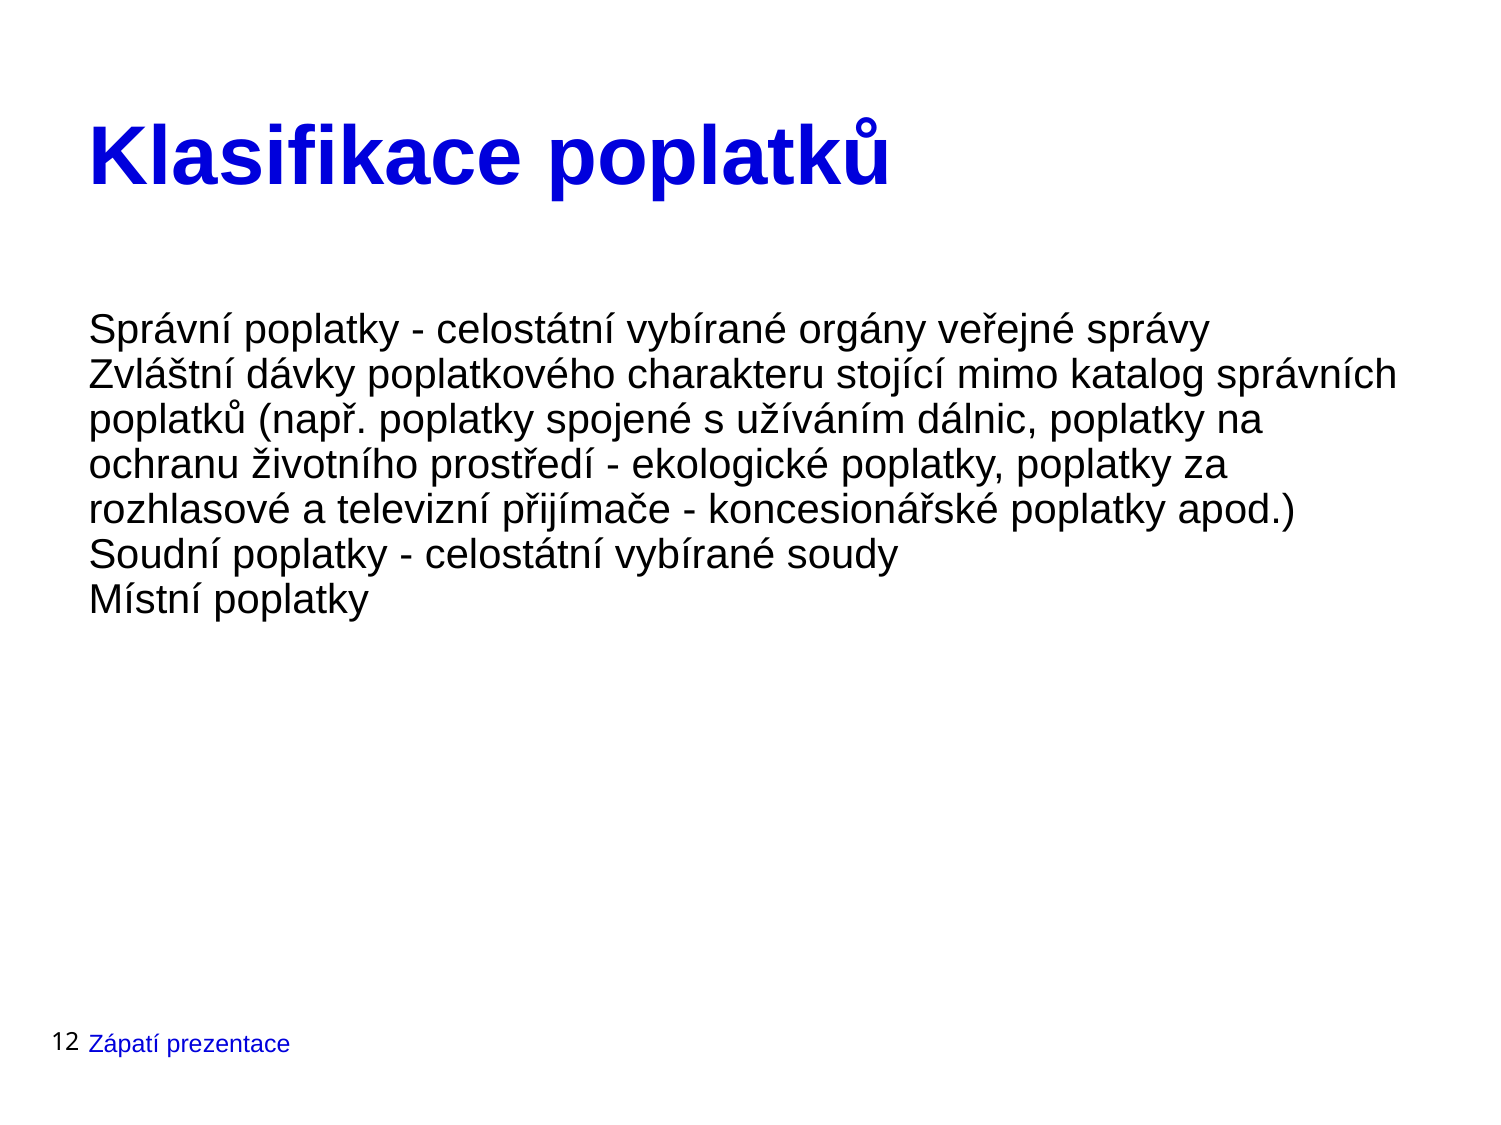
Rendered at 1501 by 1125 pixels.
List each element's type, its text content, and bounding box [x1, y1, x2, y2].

footer Zápatí prezentace [88, 1021, 1064, 1063]
slide_number 12 [50, 1021, 82, 1063]
list Správní poplatky - celostátní vybírané orgány veřejné správy Zvláštní dávky poplatkového charakteru stojící mimo katalog správních poplatků (např. poplatky spojené s užíváním dálnic, poplatky na ochranu životního prostředí - ekologické poplatky, poplatky za rozhlasové a televizní přijímače - koncesionářské poplatky apod.) Soudní poplatky - celostátní vybírané soudy Místní poplatky [88, 307, 1412, 957]
title Klasifikace poplatků [88, 118, 1412, 193]
